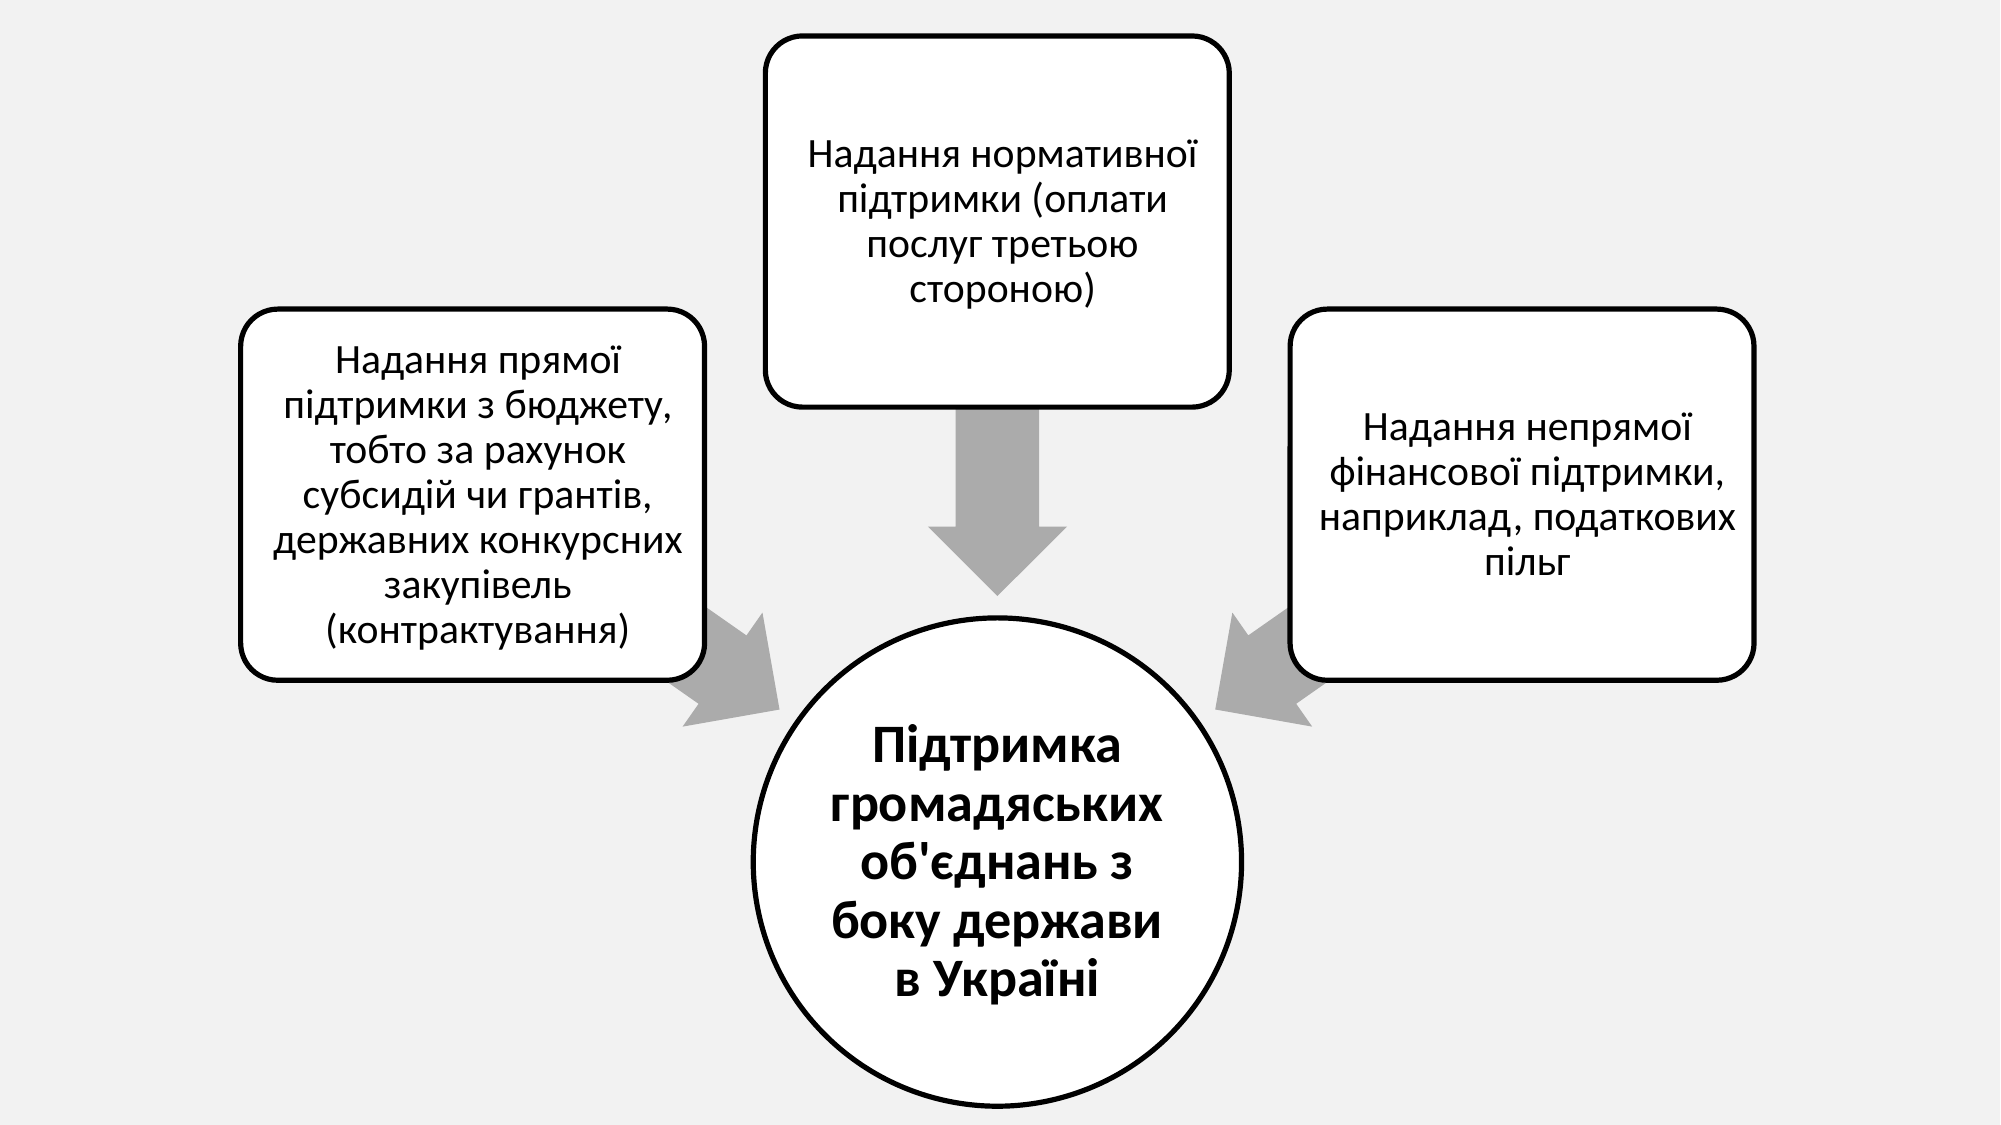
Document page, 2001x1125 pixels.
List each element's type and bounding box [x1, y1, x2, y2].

list [10, 35, 1985, 1107]
